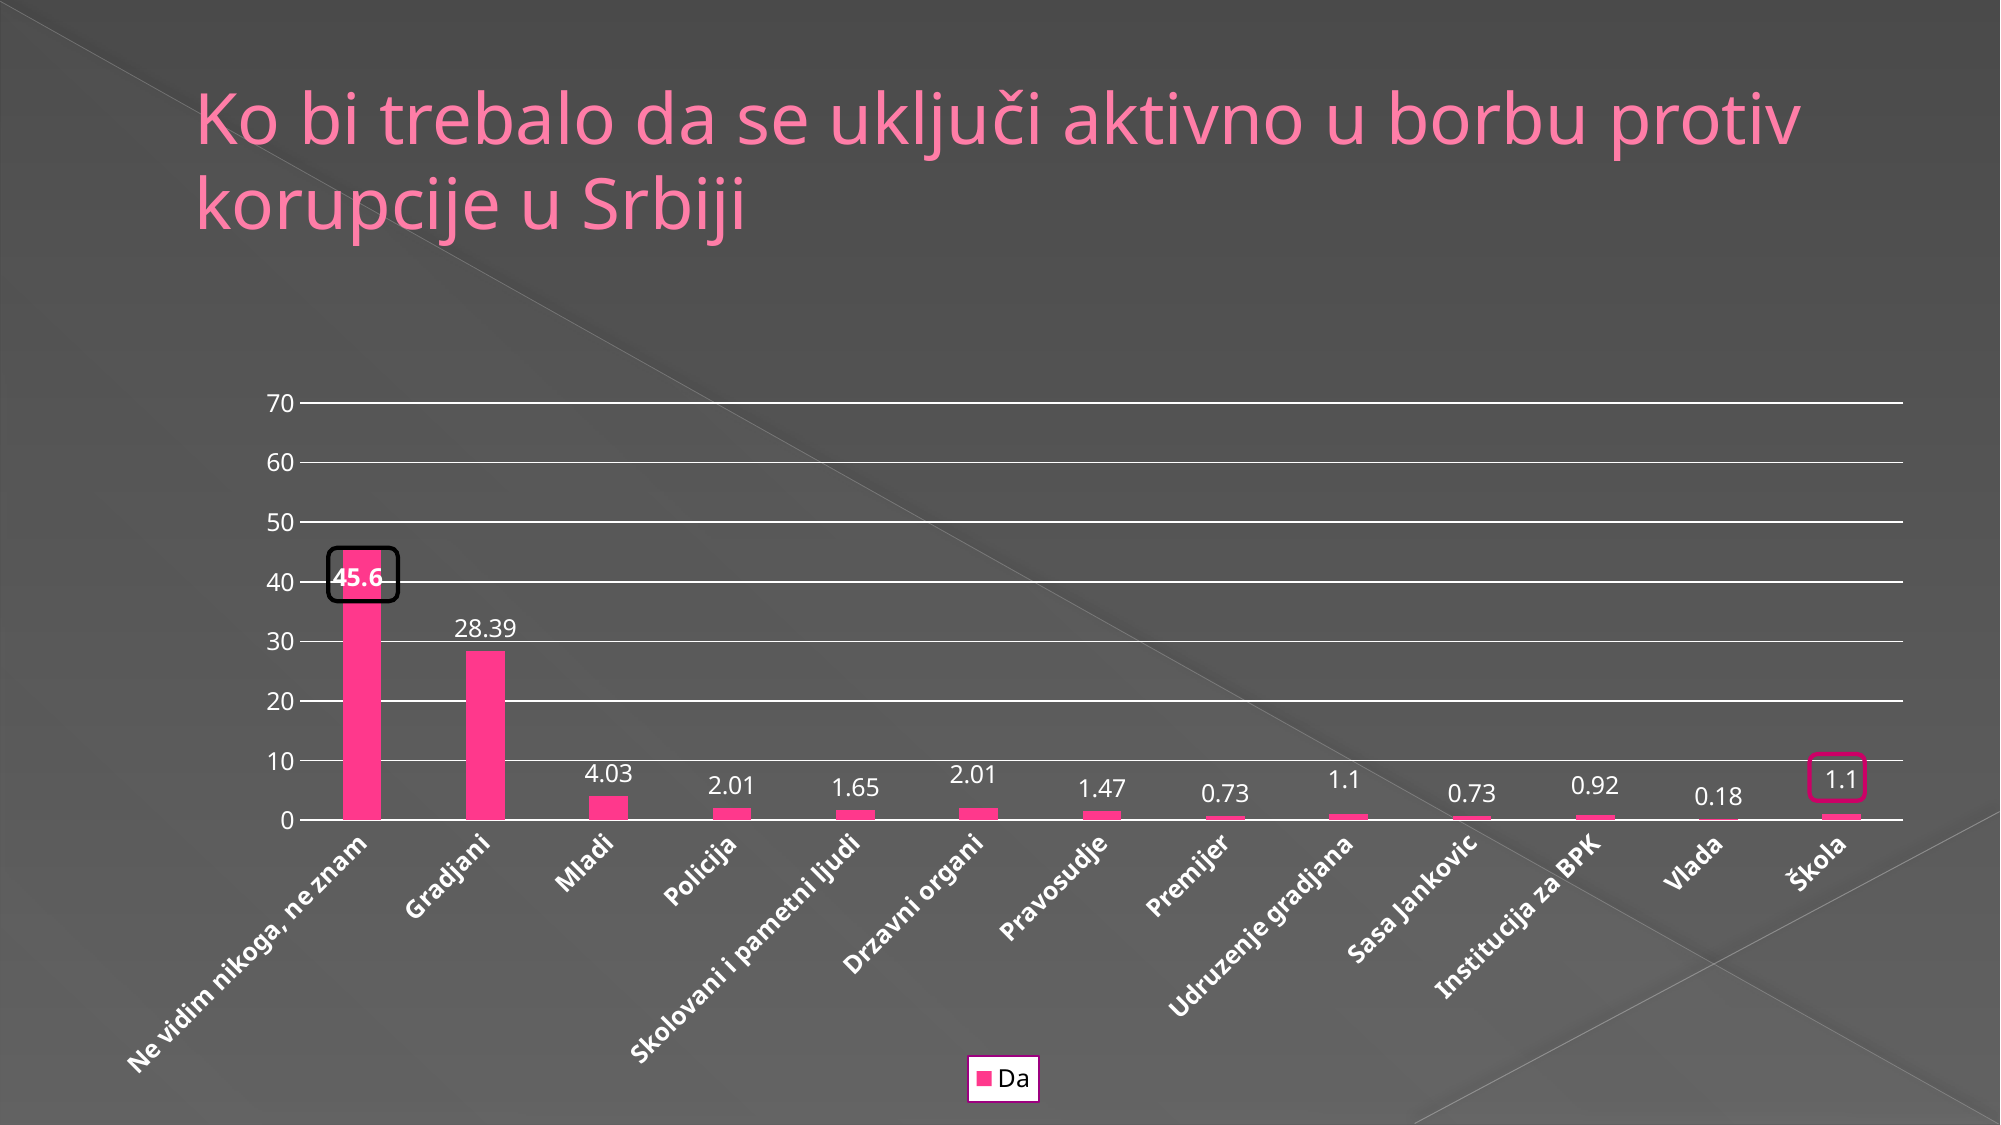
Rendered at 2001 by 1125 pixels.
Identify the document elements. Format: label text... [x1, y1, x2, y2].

chart [101, 329, 1906, 1104]
title Ko bi trebalo da se uključi aktivno u borbu protiv korupcije u Srbiji [99, 43, 1900, 274]
